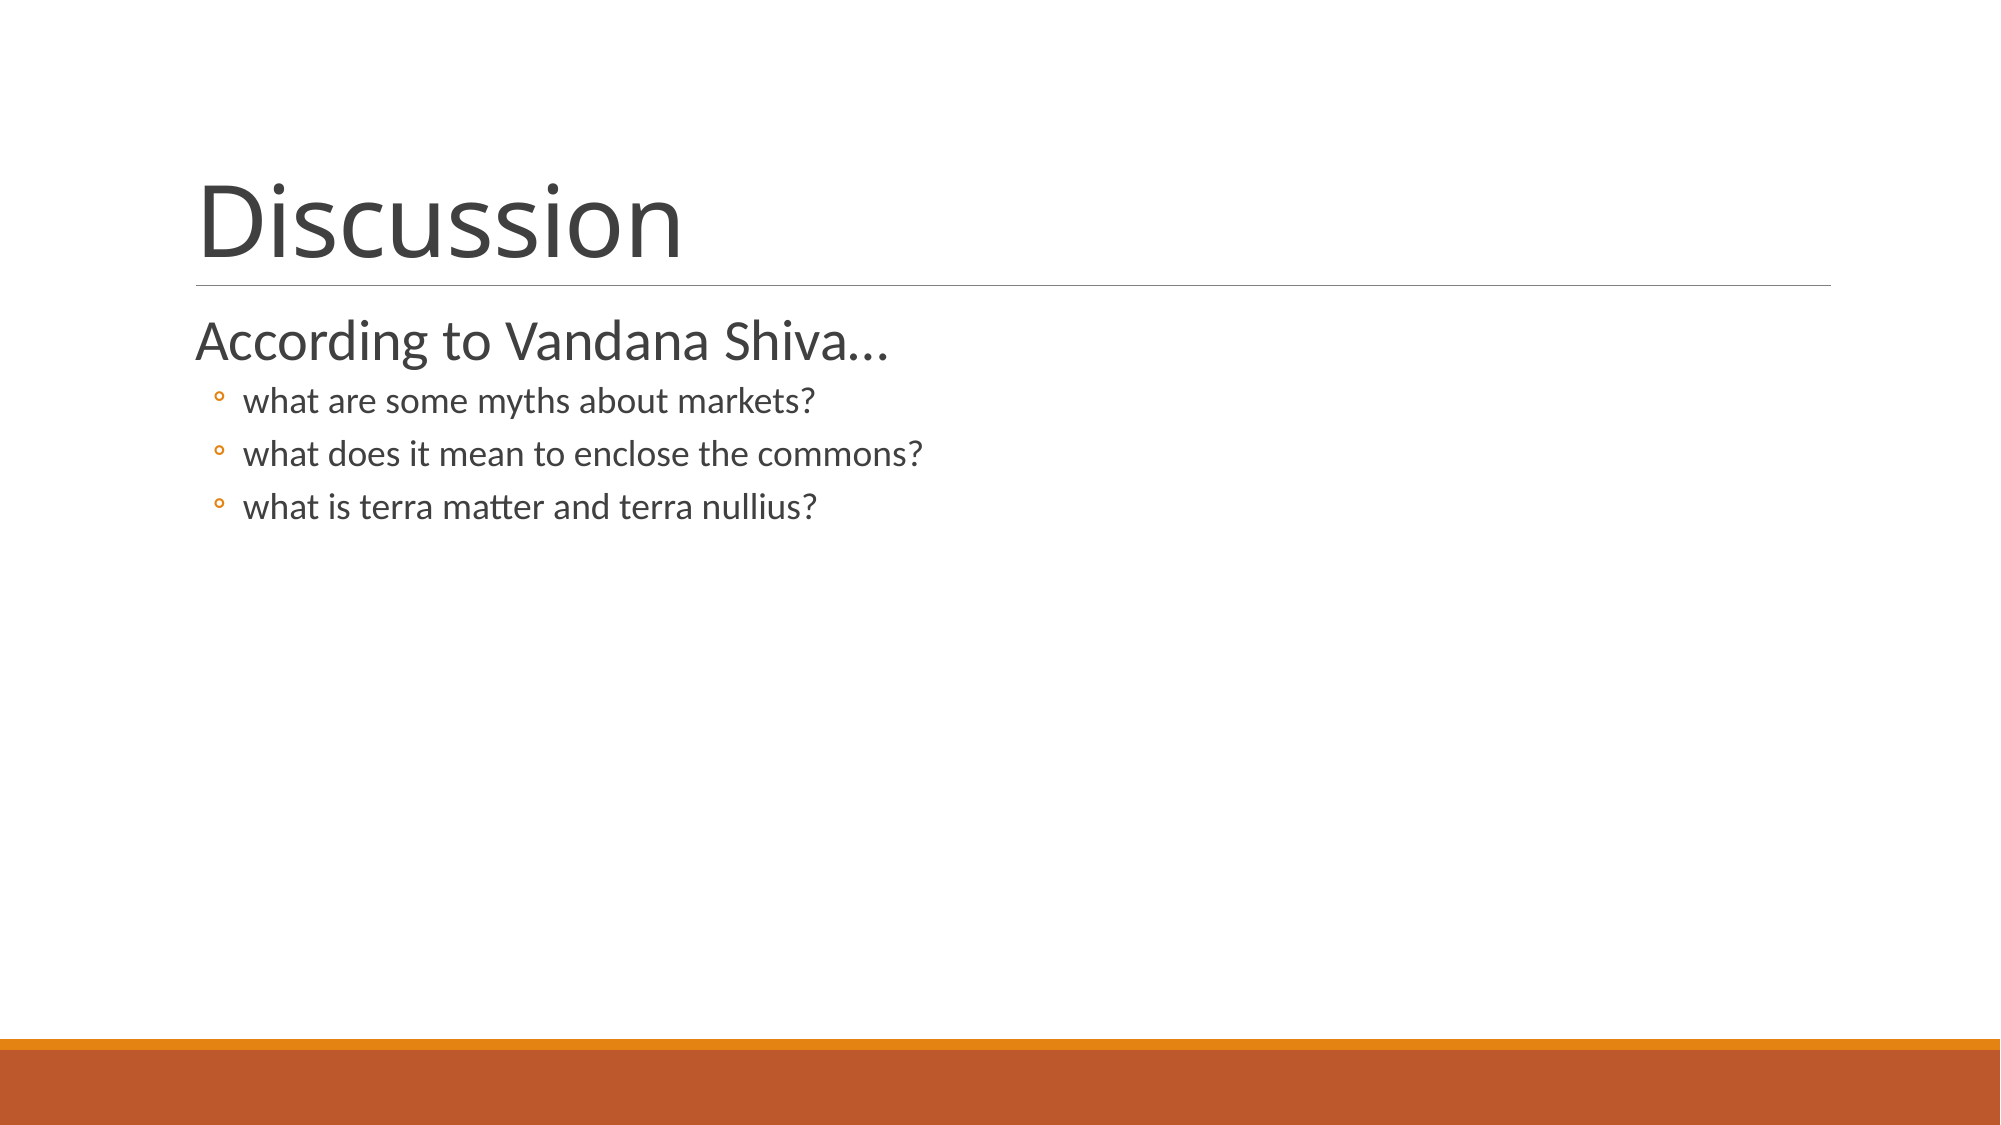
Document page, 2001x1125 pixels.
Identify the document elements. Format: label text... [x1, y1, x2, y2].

list According to Vandana Shiva… what are some myths about markets? what does it mean to enclose the commons? what is terra matter and terra nullius? [180, 302, 1830, 963]
title Discussion [180, 47, 1830, 285]
